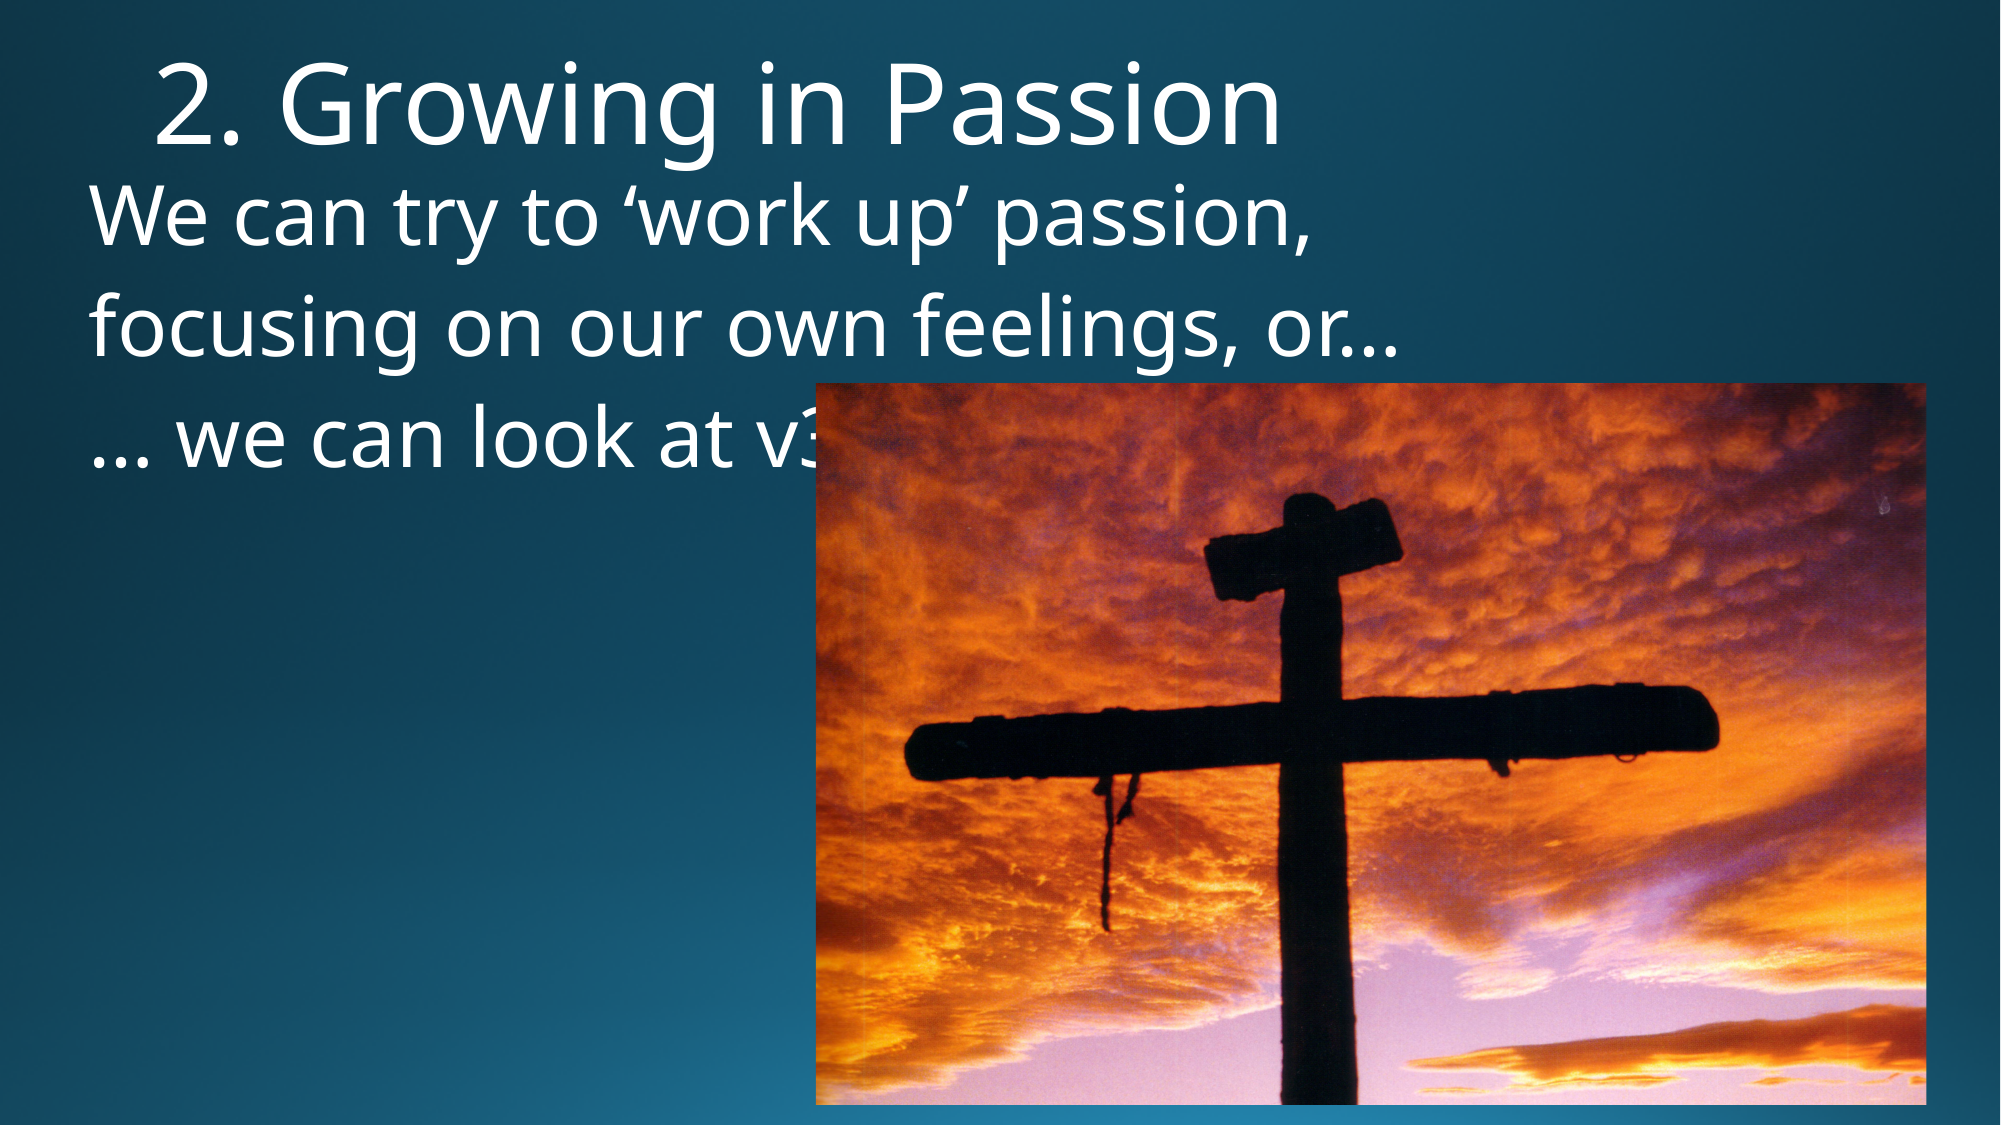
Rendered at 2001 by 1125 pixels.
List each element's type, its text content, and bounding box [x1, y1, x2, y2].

list We can try to ‘work up’ passion, focusing on our own feelings, or… … we can look at v3 [73, 166, 1753, 881]
picture [0, 0, 2001, 1125]
title 2. Growing in Passion [137, 0, 1863, 218]
